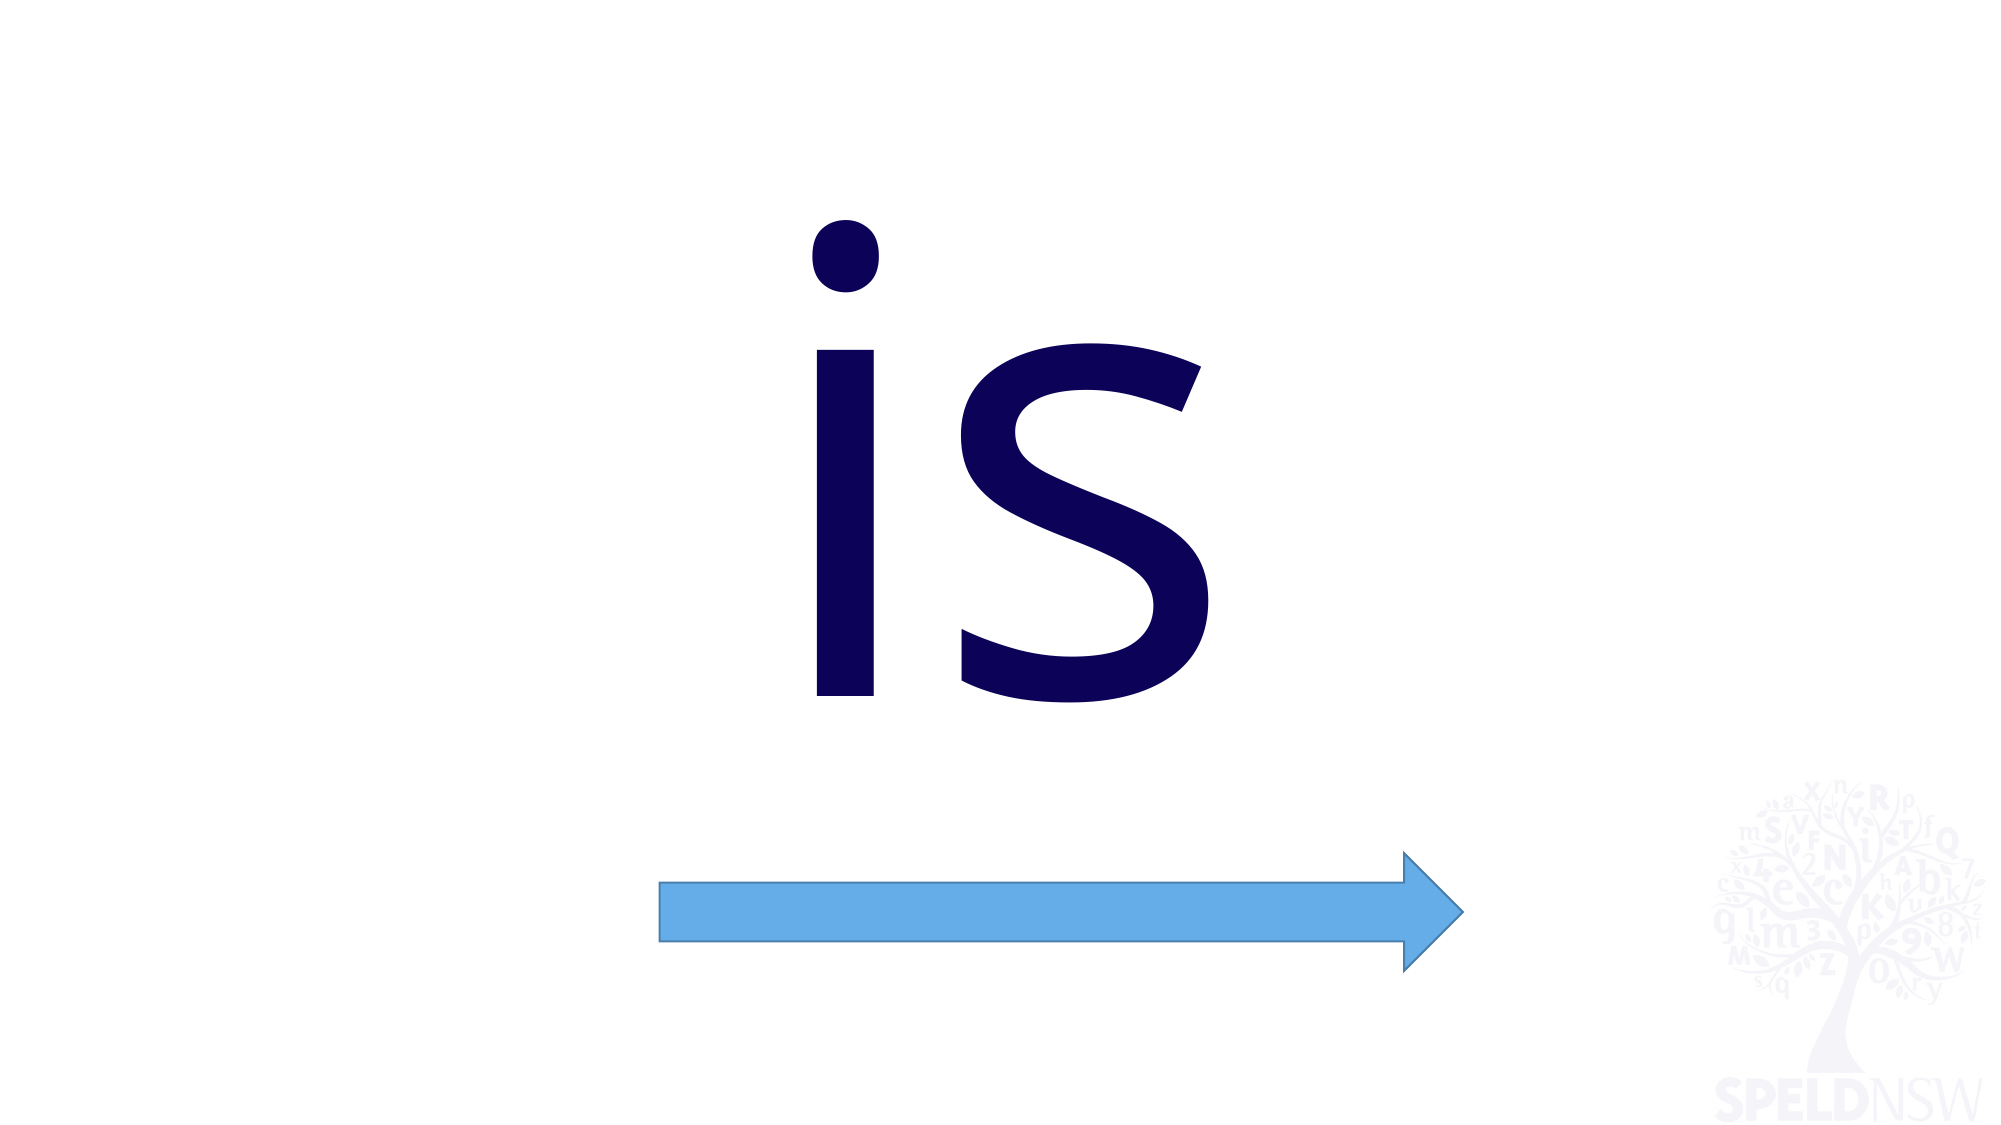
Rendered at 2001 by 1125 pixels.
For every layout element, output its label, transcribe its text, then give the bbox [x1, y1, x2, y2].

text_box [658, 850, 1465, 974]
title is [249, 451, 1750, 844]
